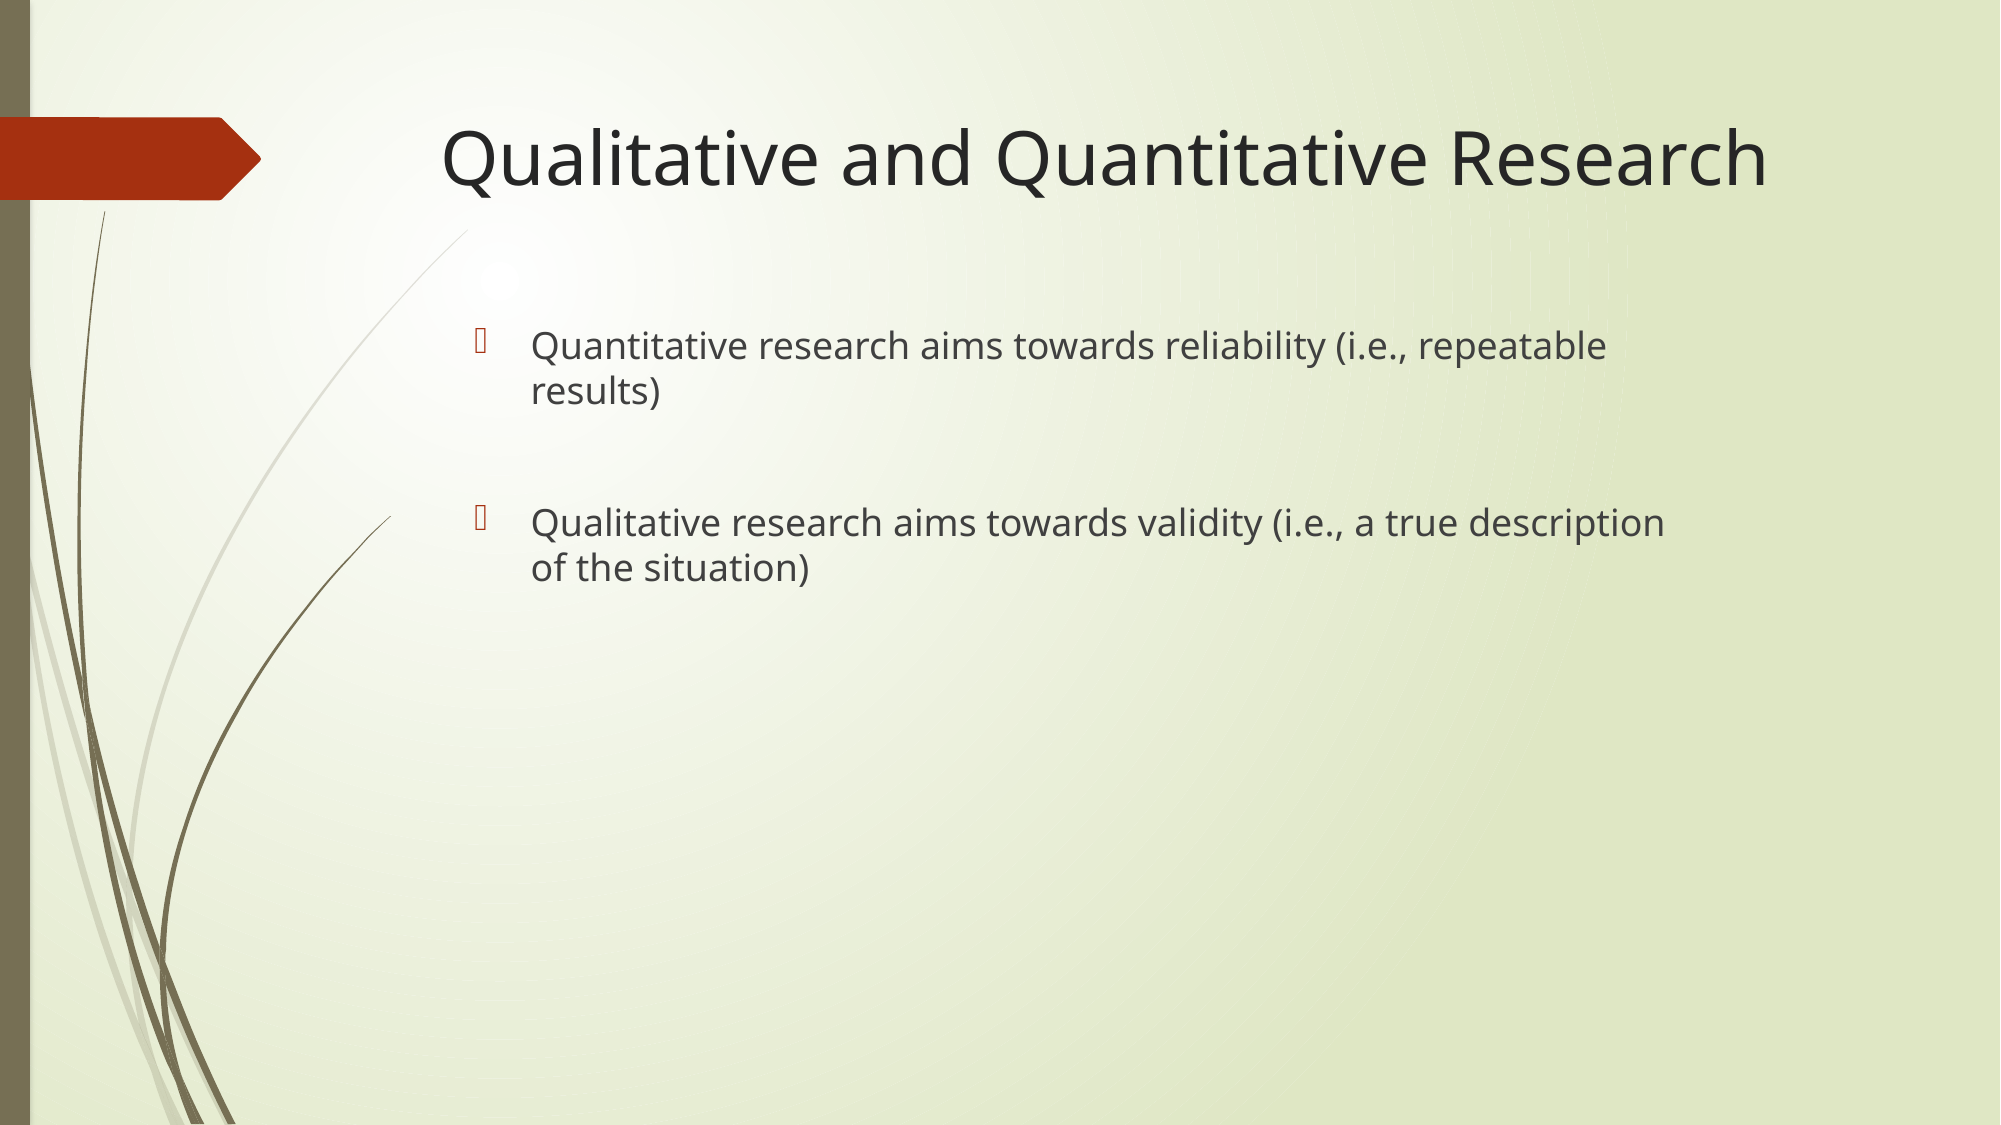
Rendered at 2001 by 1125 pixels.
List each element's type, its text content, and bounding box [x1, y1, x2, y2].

list Quantitative research aims towards reliability (i.e., repeatable results) Qualitative research aims towards validity (i.e., a true description of the situation) [459, 314, 1692, 1005]
title Qualitative and Quantitative Research [425, 102, 1888, 313]
